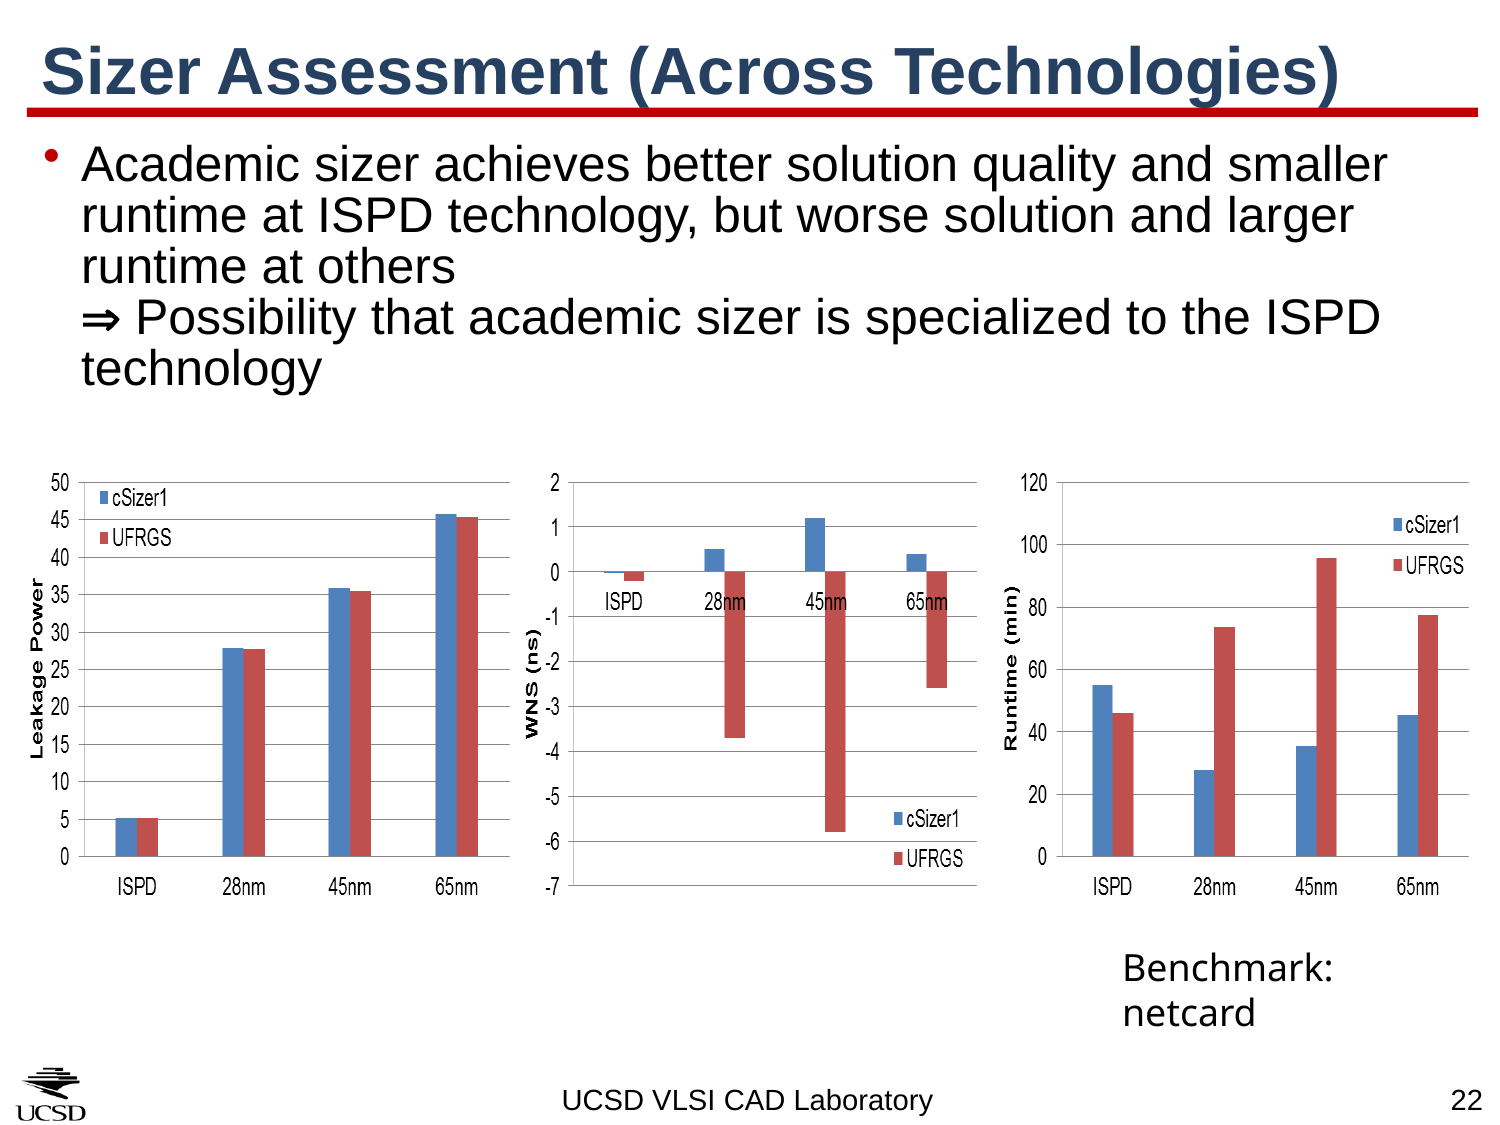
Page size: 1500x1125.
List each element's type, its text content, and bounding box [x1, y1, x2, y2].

text_box Benchmark: netcard [1107, 936, 1473, 1041]
picture [12, 1063, 88, 1125]
picture [20, 459, 1500, 910]
list Academic sizer achieves better solution quality and smaller runtime at ISPD technology, but worse solution and larger runtime at others  Possibility that academic sizer is specialized to the ISPD technology [27, 133, 1478, 411]
title Sizer Assessment (Across Technologies) [26, 23, 1479, 122]
